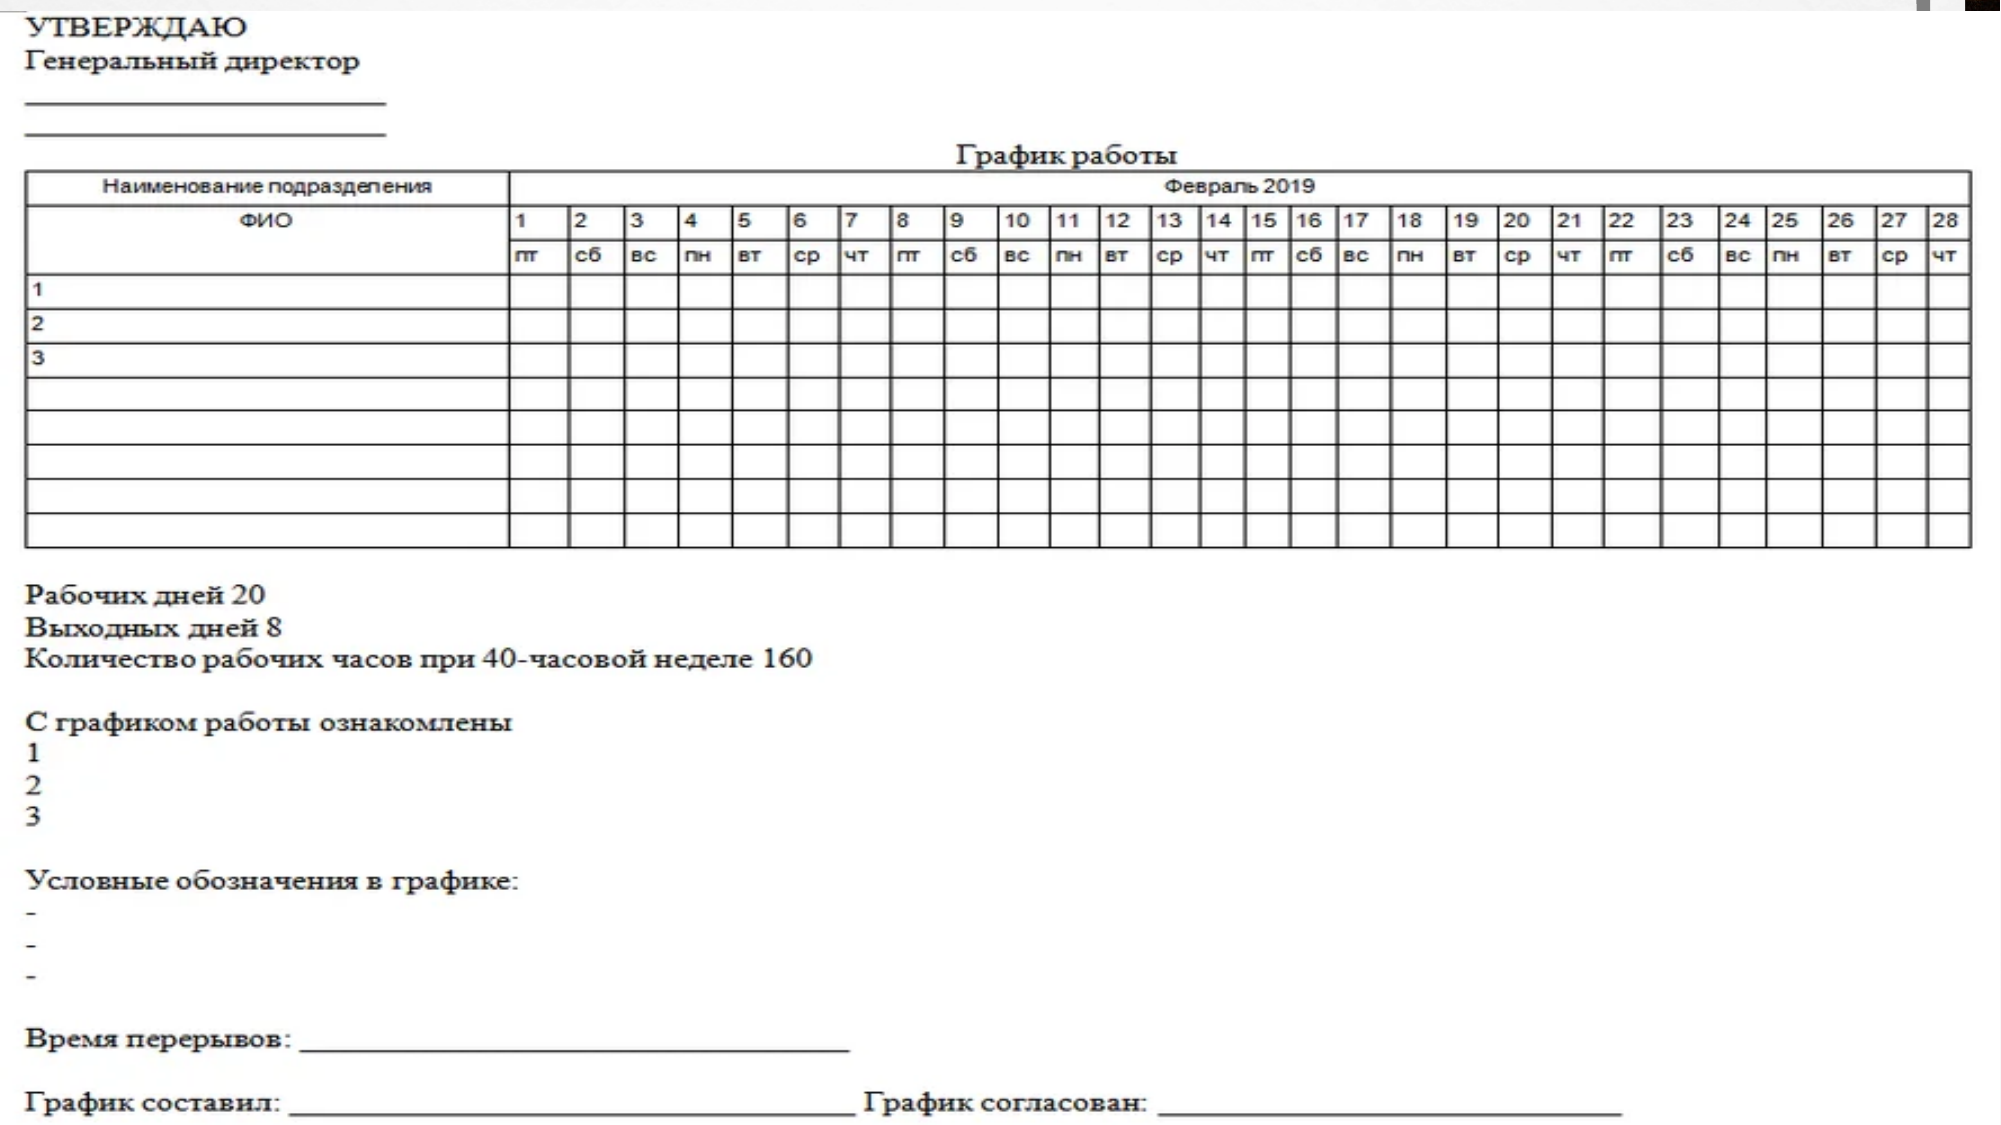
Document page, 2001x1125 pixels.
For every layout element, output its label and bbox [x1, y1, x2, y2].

picture [1966, 0, 2000, 11]
list [0, 11, 2000, 1125]
